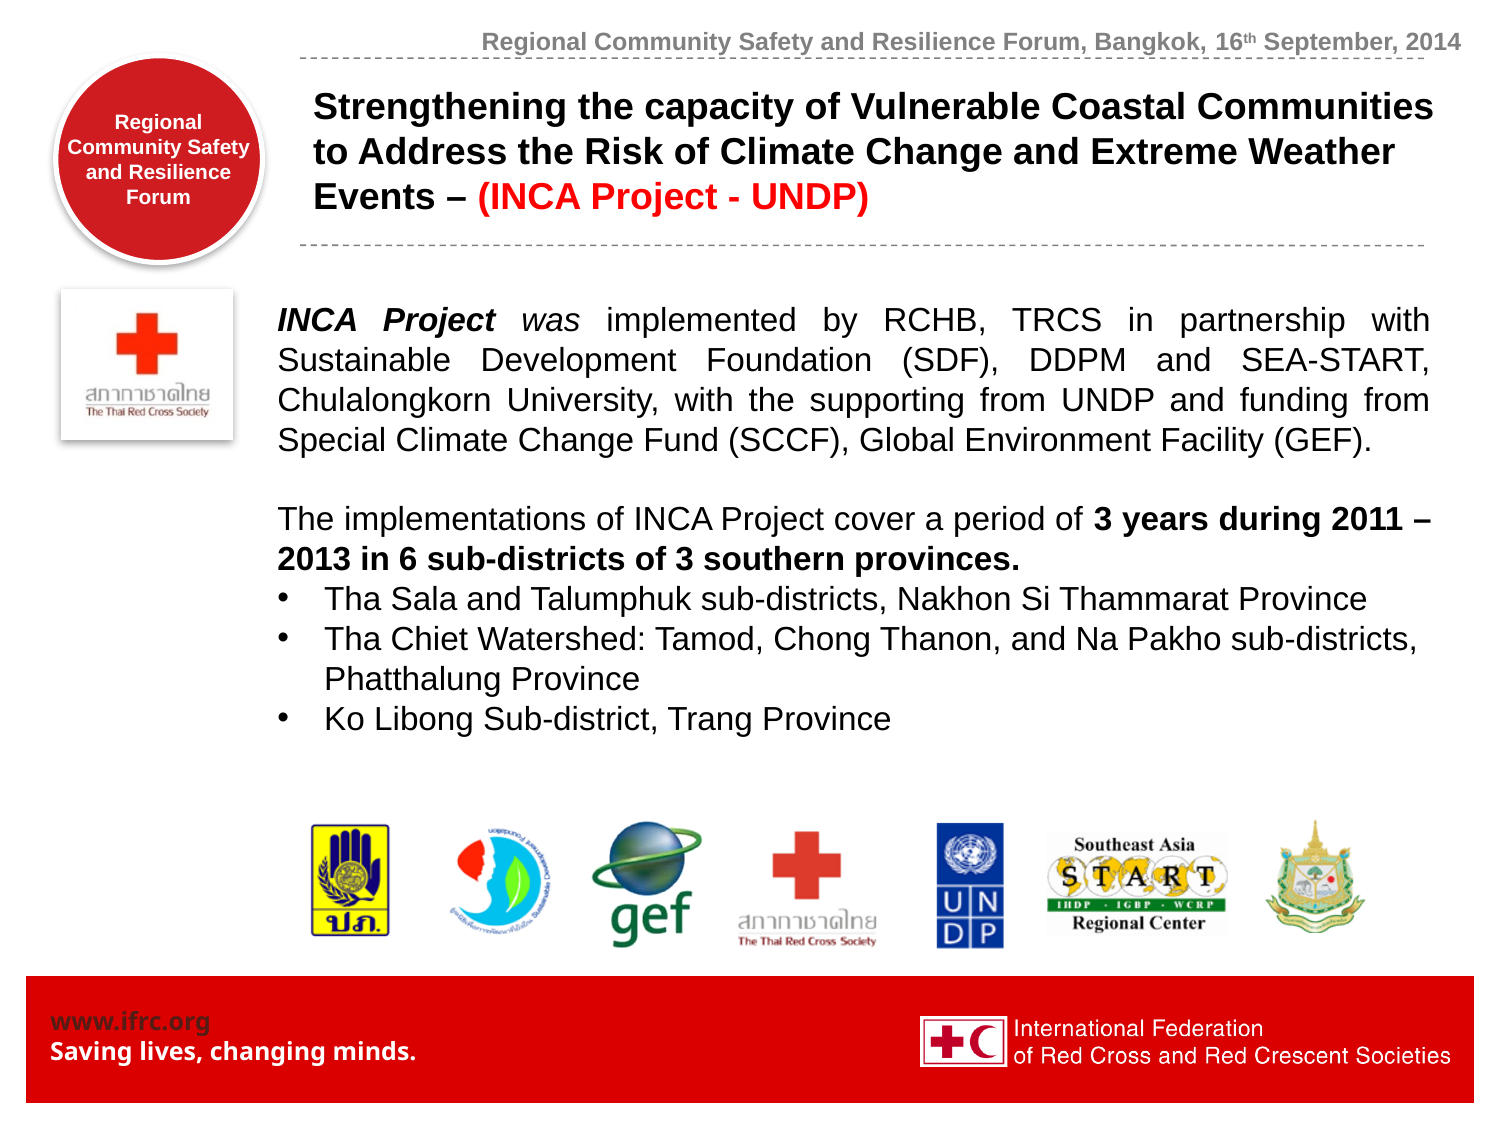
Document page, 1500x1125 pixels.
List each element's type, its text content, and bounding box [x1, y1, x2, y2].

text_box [287, 812, 1376, 956]
text_box INCA Project was implemented by RCHB, TRCS in partnership with Sustainable Development Foundation (SDF), DDPM and SEA-START, Chulalongkorn University, with the supporting from UNDP and funding from Special Climate Change Fund (SCCF), Global Environment Facility (GEF). The implementations of INCA Project cover a period of 3 years during 2011 – 2013 in 6 sub-districts of 3 southern provinces. Tha Sala and Talumphuk sub-districts, Nakhon Si Thammarat Province Tha Chiet Watershed: Tamod, Chong Thanon, and Na Pakho sub-districts, Phatthalung Province Ko Libong Sub-district, Trang Province [262, 290, 1447, 745]
text_box Strengthening the capacity of Vulnerable Coastal Communities to Address the Risk of Climate Change and Extreme Weather Events – (INCA Project - UNDP) [298, 96, 1477, 225]
picture [74, 303, 219, 426]
picture [920, 1016, 1450, 1067]
text_box Regional Community Safety and Resilience Forum, Bangkok, 16th September, 2014 [39, 0, 1477, 96]
